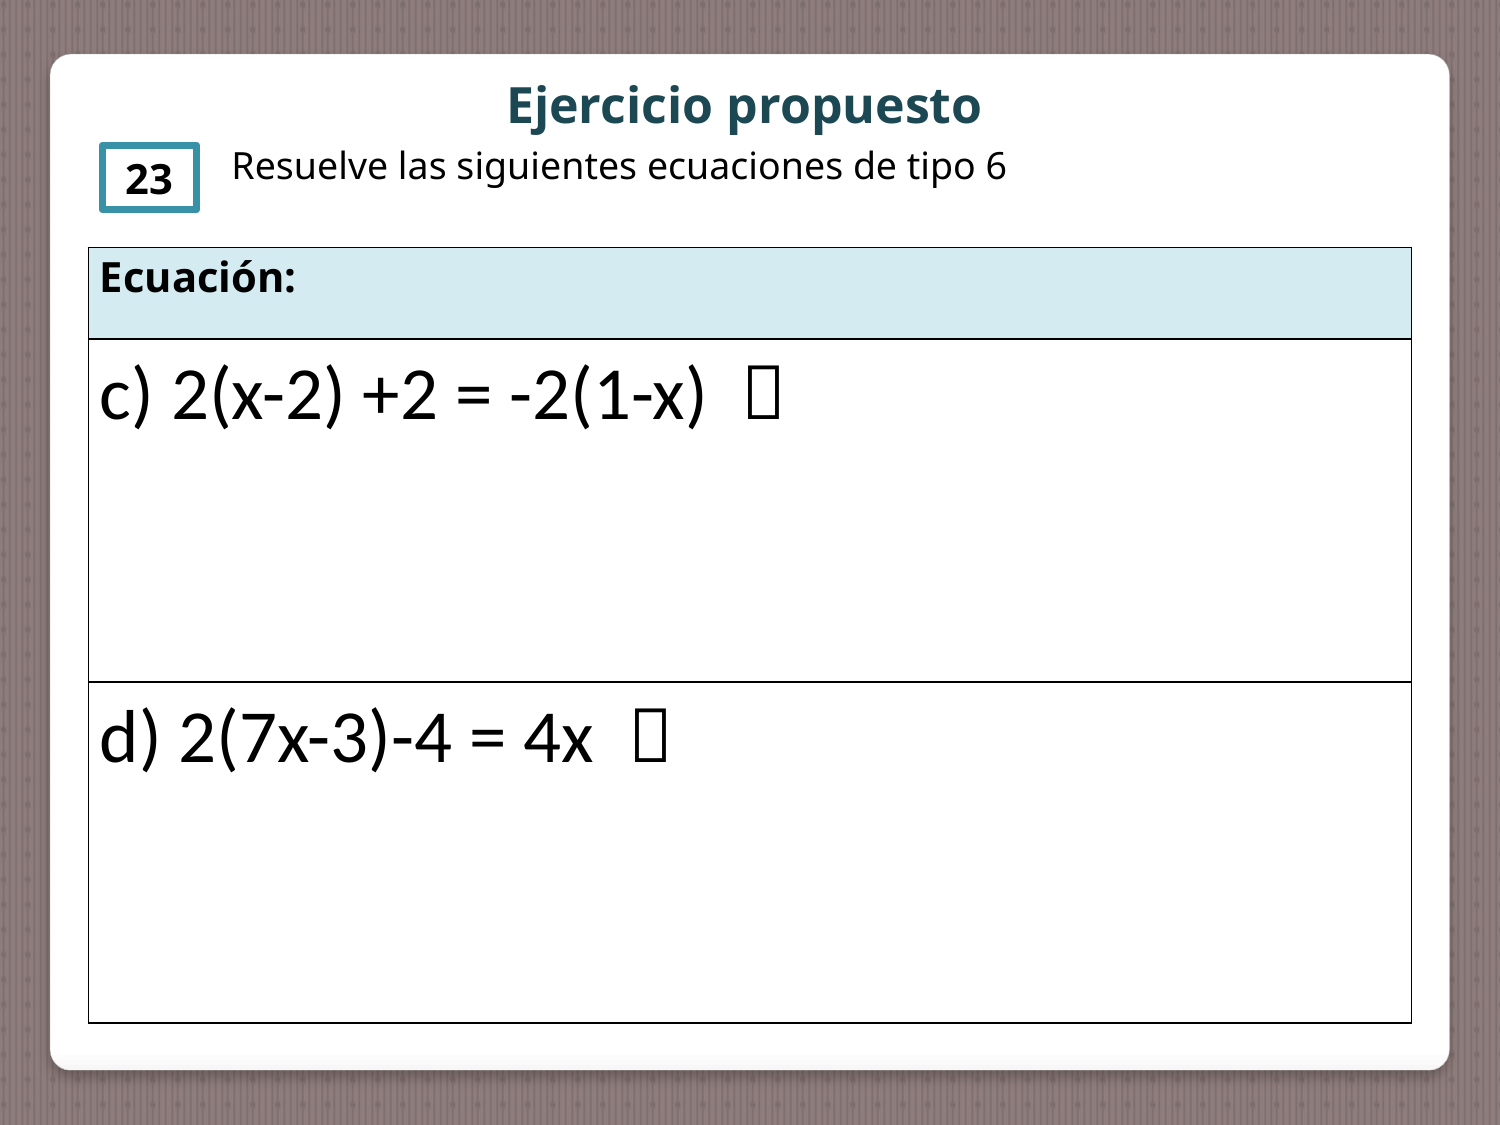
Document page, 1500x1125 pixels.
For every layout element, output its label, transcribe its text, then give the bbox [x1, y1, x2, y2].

table_cell c) 2(x-2) +2 = -2(1-x)  [89, 340, 1411, 681]
text_box 23 [99, 142, 200, 213]
text_box Resuelve las siguientes ecuaciones de tipo 6 [216, 134, 1398, 194]
table_header Ecuación: [89, 248, 1411, 338]
table_cell d) 2(7x-3)-4 = 4x  [89, 683, 1411, 1022]
text_box Ejercicio propuesto [53, 66, 1436, 142]
